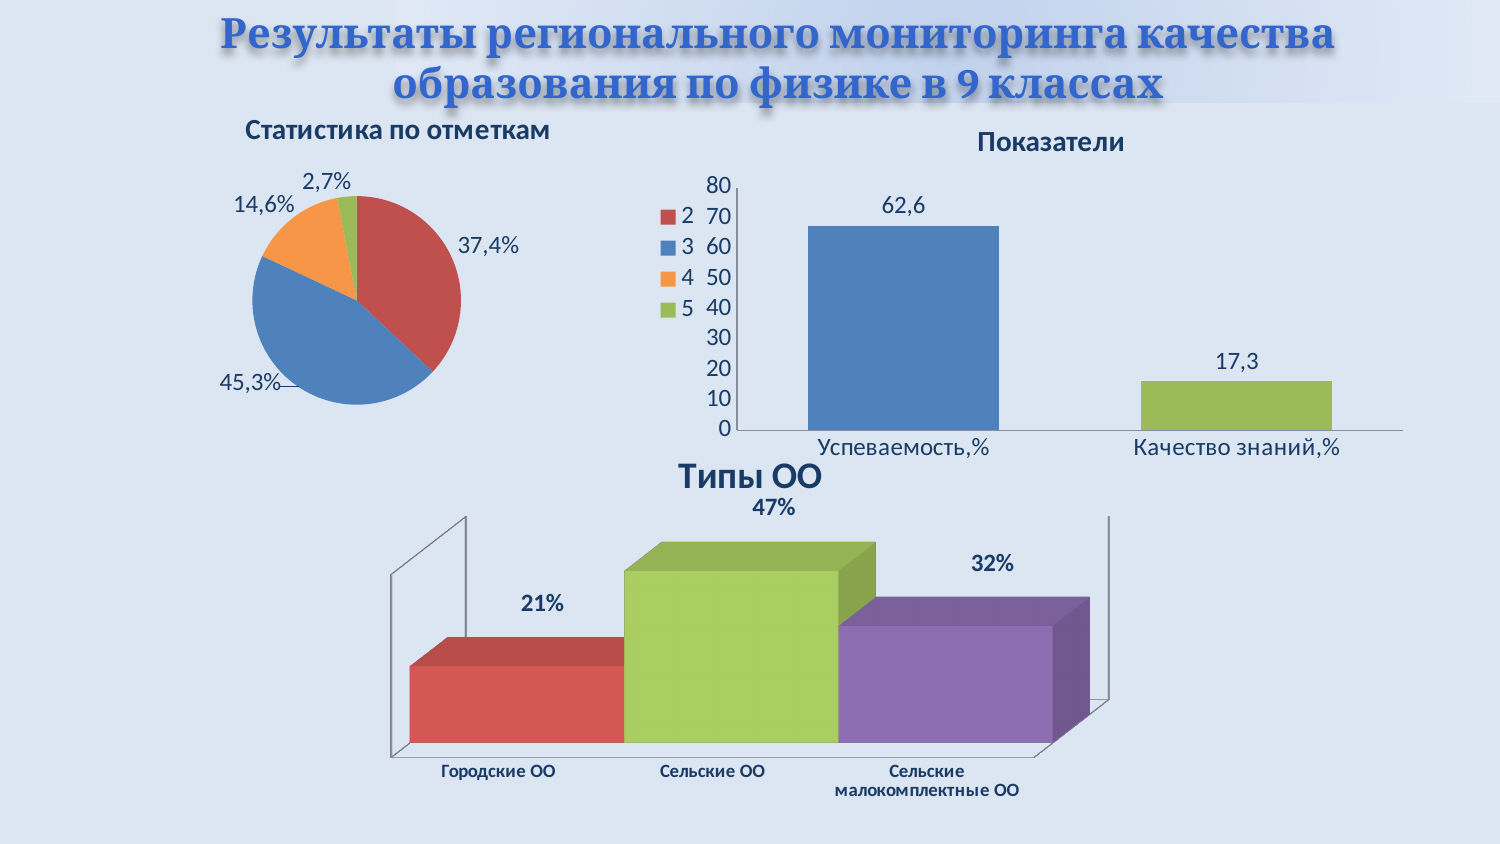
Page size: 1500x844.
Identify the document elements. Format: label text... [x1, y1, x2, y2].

chart [81, 93, 1419, 809]
text_box Результаты регионального мониторинга качества образования по физике в 9 классах [187, 0, 1369, 103]
